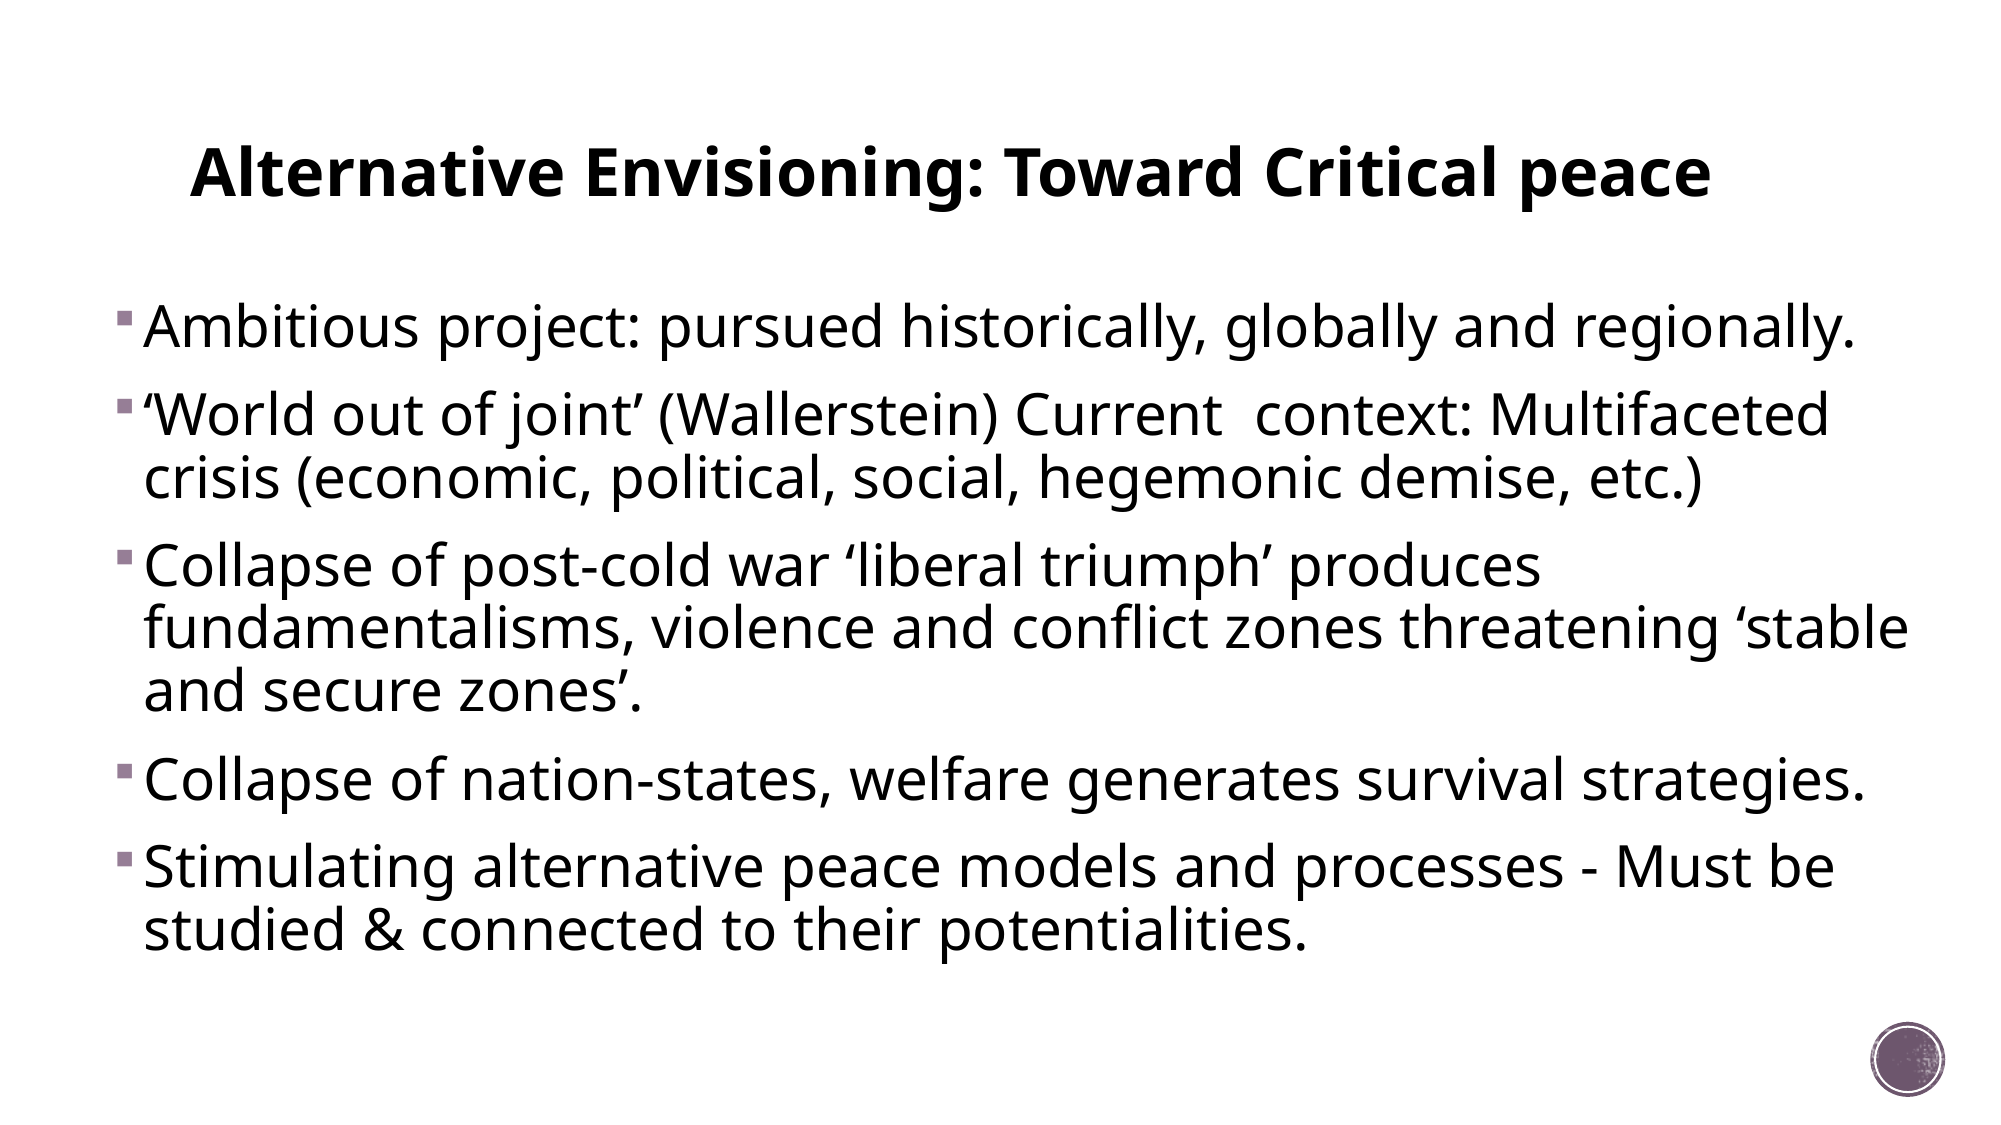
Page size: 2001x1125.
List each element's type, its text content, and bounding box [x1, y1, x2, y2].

list Ambitious project: pursued historically, globally and regionally. ‘World out of joint’ (Wallerstein) Current context: Multifaceted crisis (economic, political, social, hegemonic demise, etc.) Collapse of post-cold war ‘liberal triumph’ produces fundamentalisms, violence and conflict zones threatening ‘stable and secure zones’. Collapse of nation-states, welfare generates survival strategies. Stimulating alternative peace models and processes - Must be studied & connected to their potentialities. [98, 289, 1938, 1090]
title Alternative Envisioning: Toward Critical peace [175, 79, 1826, 271]
